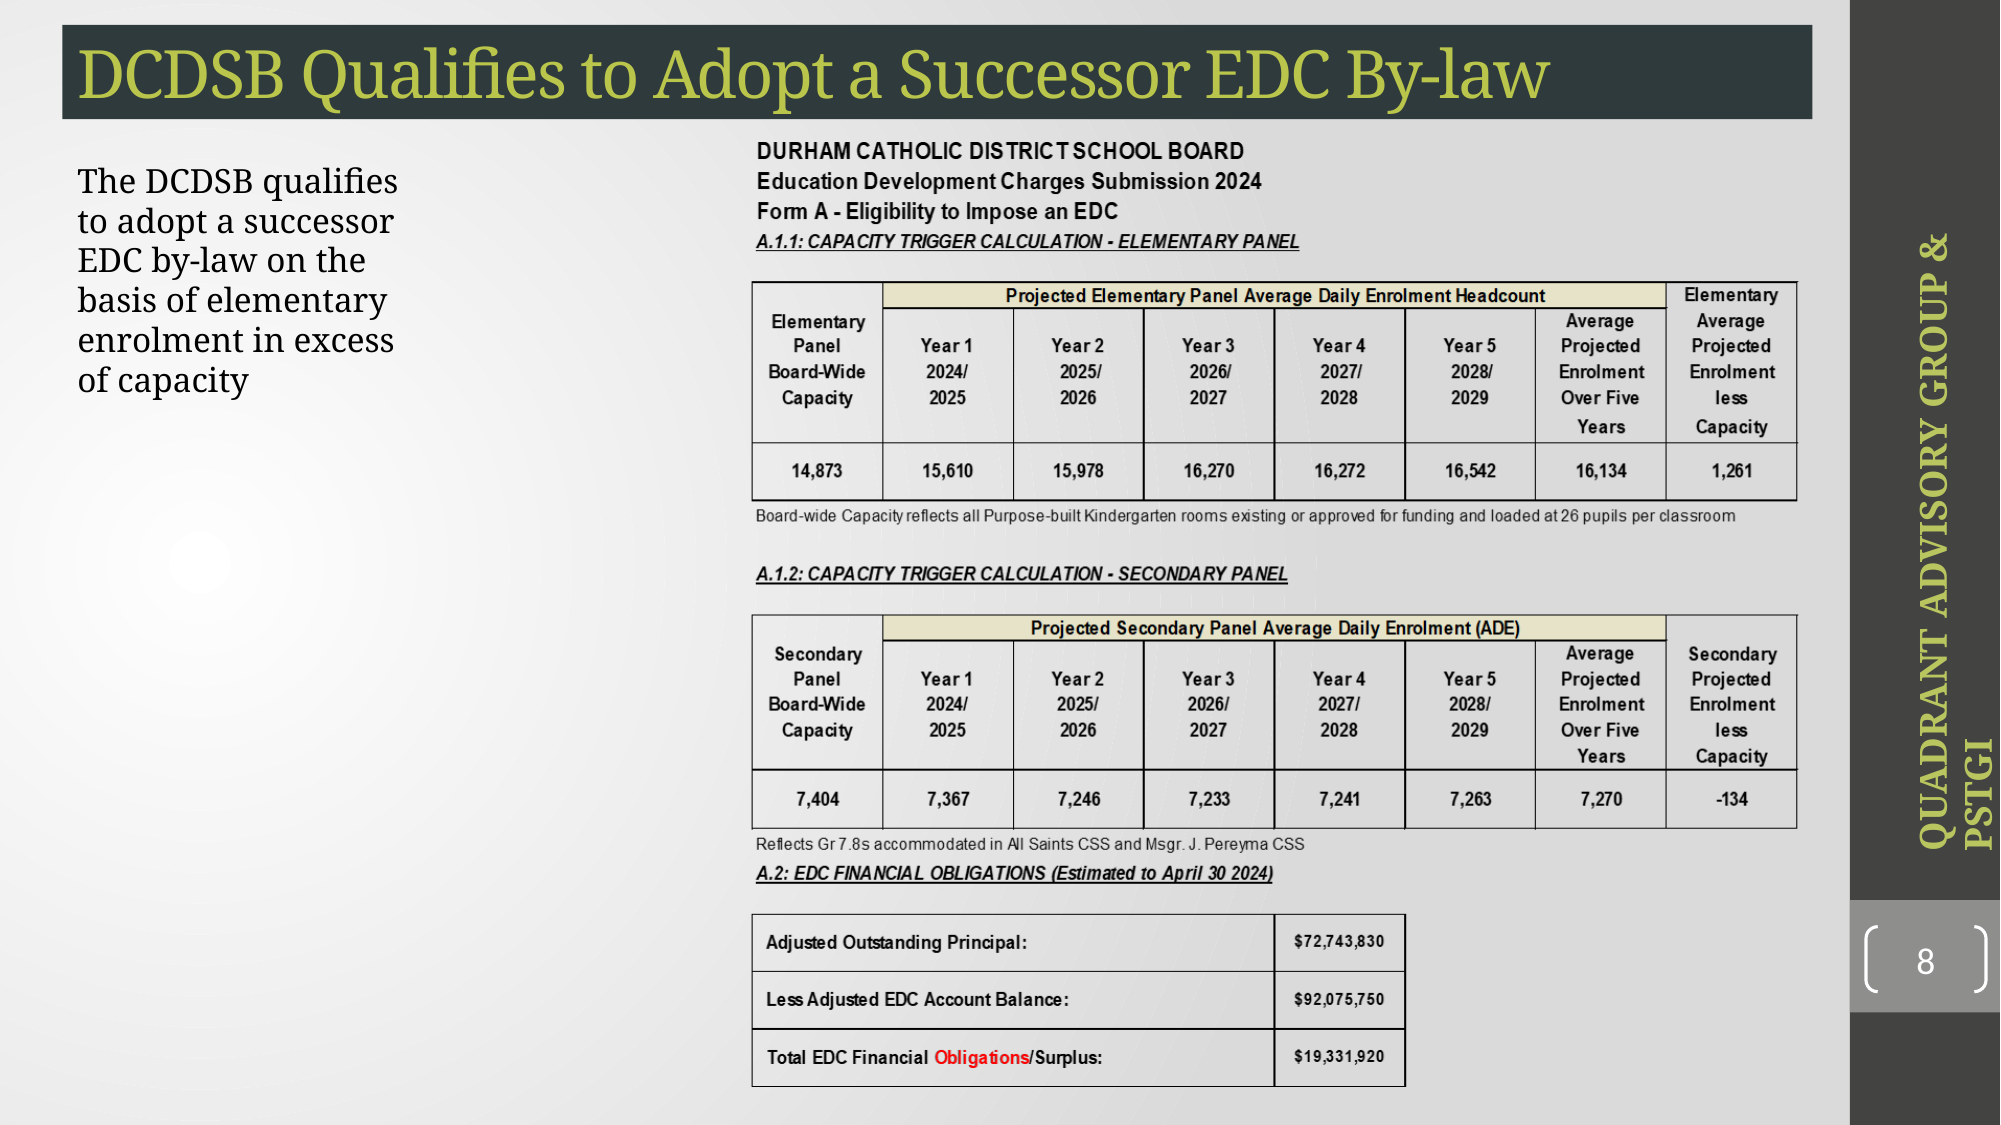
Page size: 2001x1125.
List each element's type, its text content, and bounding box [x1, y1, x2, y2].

picture [736, 133, 1813, 1088]
title DCDSB Qualifies to Adopt a Successor EDC By-law [62, 24, 1813, 120]
text_box The DCDSB qualifies to adopt a successor EDC by-law on the basis of elementary enrolment in excess of capacity [62, 112, 435, 548]
text_box QUADRANT ADVISORY GROUP & PSTGI [1901, 100, 2000, 866]
slide_number 8 [1864, 925, 1988, 994]
